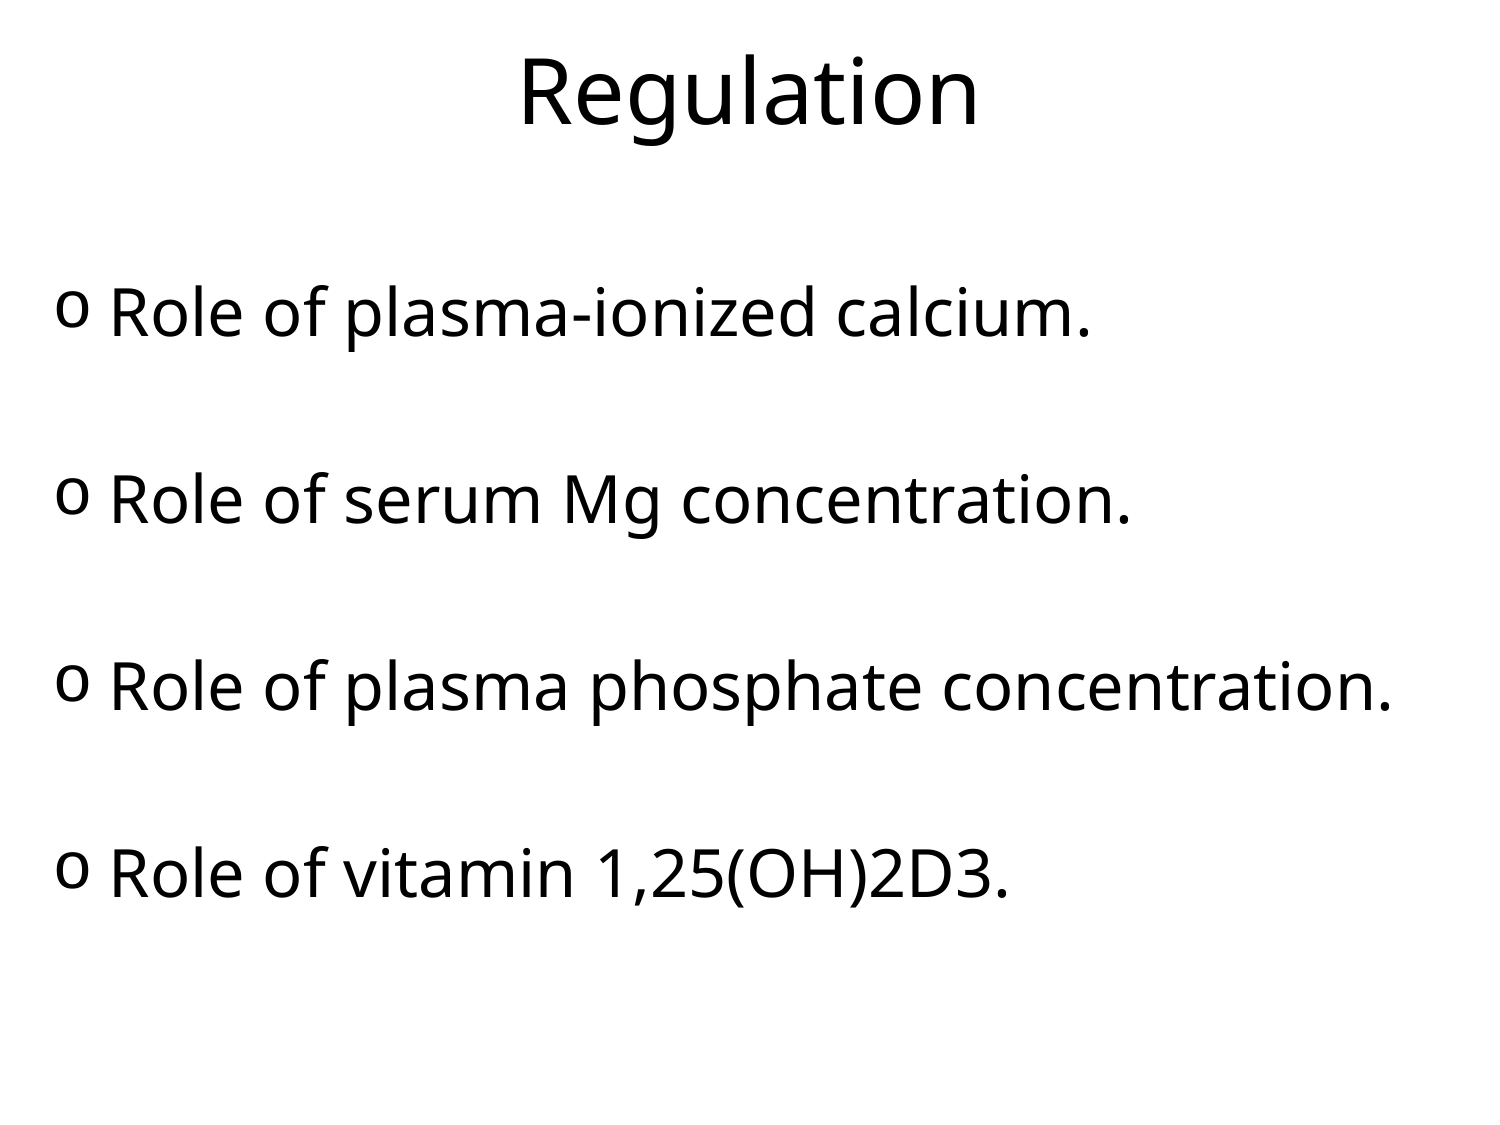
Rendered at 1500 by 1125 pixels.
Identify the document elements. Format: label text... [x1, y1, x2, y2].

list Role of plasma-ionized calcium. Role of serum Mg concentration. Role of plasma phosphate concentration. Role of vitamin 1,25(OH)2D3. [37, 262, 1463, 975]
title Regulation [75, 12, 1425, 163]
